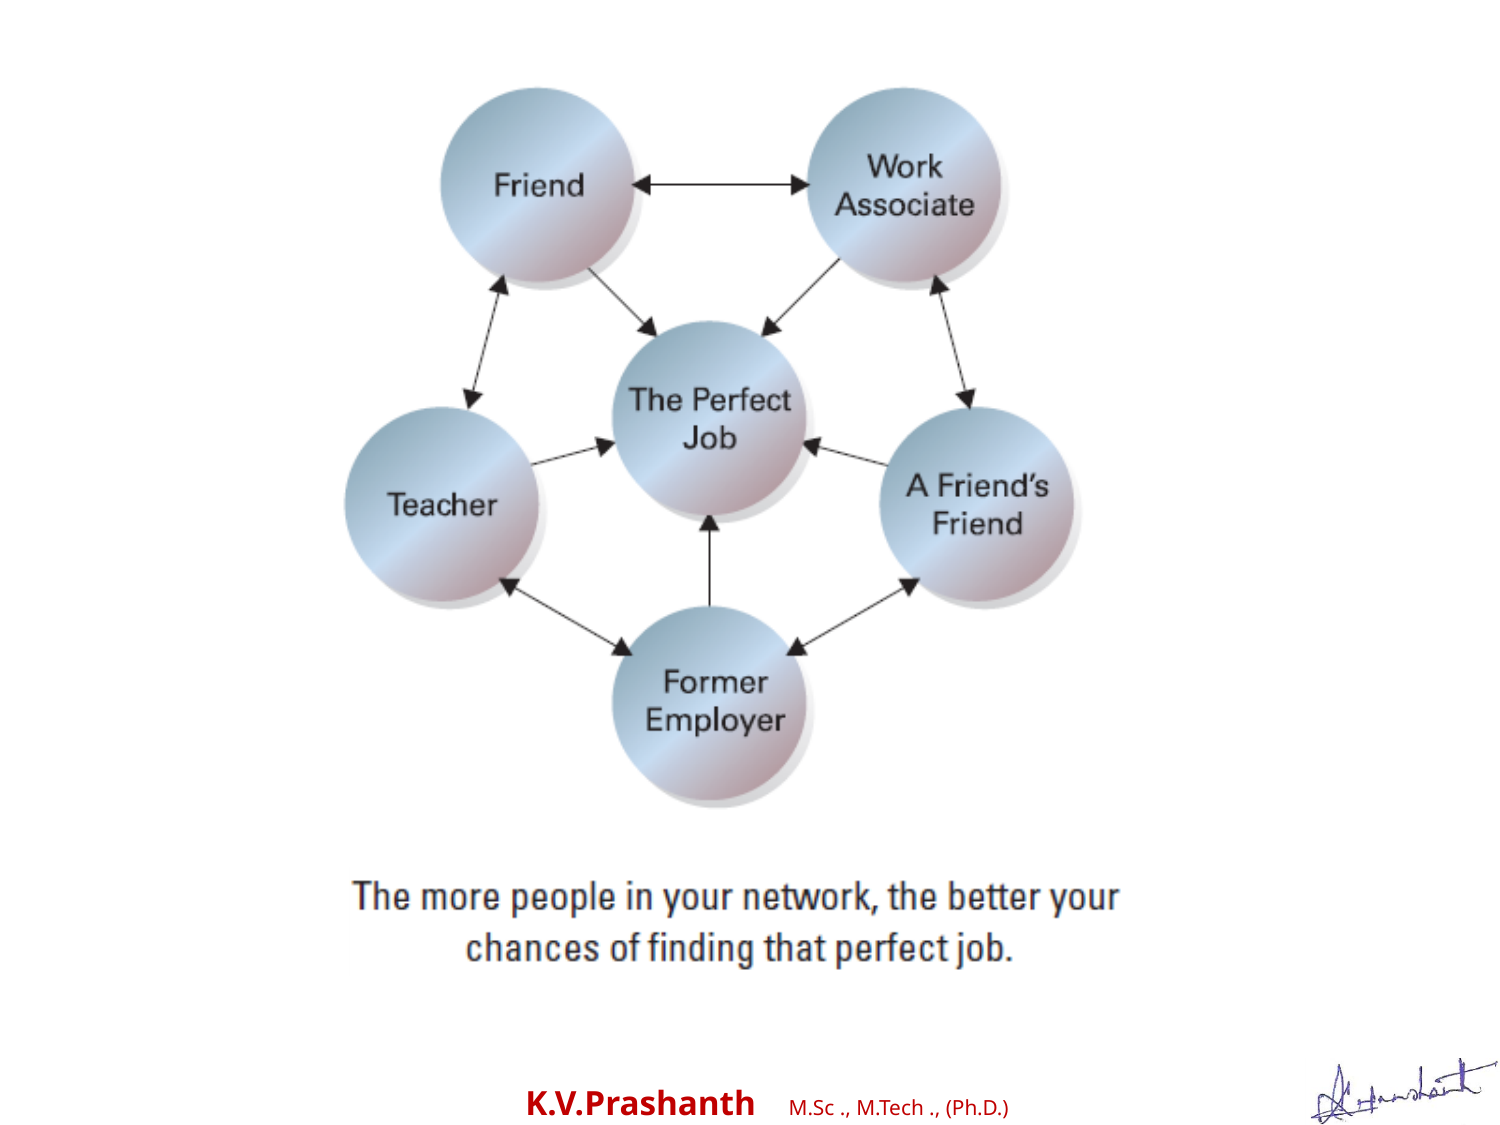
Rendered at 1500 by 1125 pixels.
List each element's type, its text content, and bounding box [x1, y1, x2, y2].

picture [348, 867, 1136, 976]
picture [300, 66, 1120, 823]
footer K.V.Prashanth M.Sc ., M.Tech ., (Ph.D.) [488, 1086, 1046, 1119]
picture [1304, 1058, 1500, 1125]
